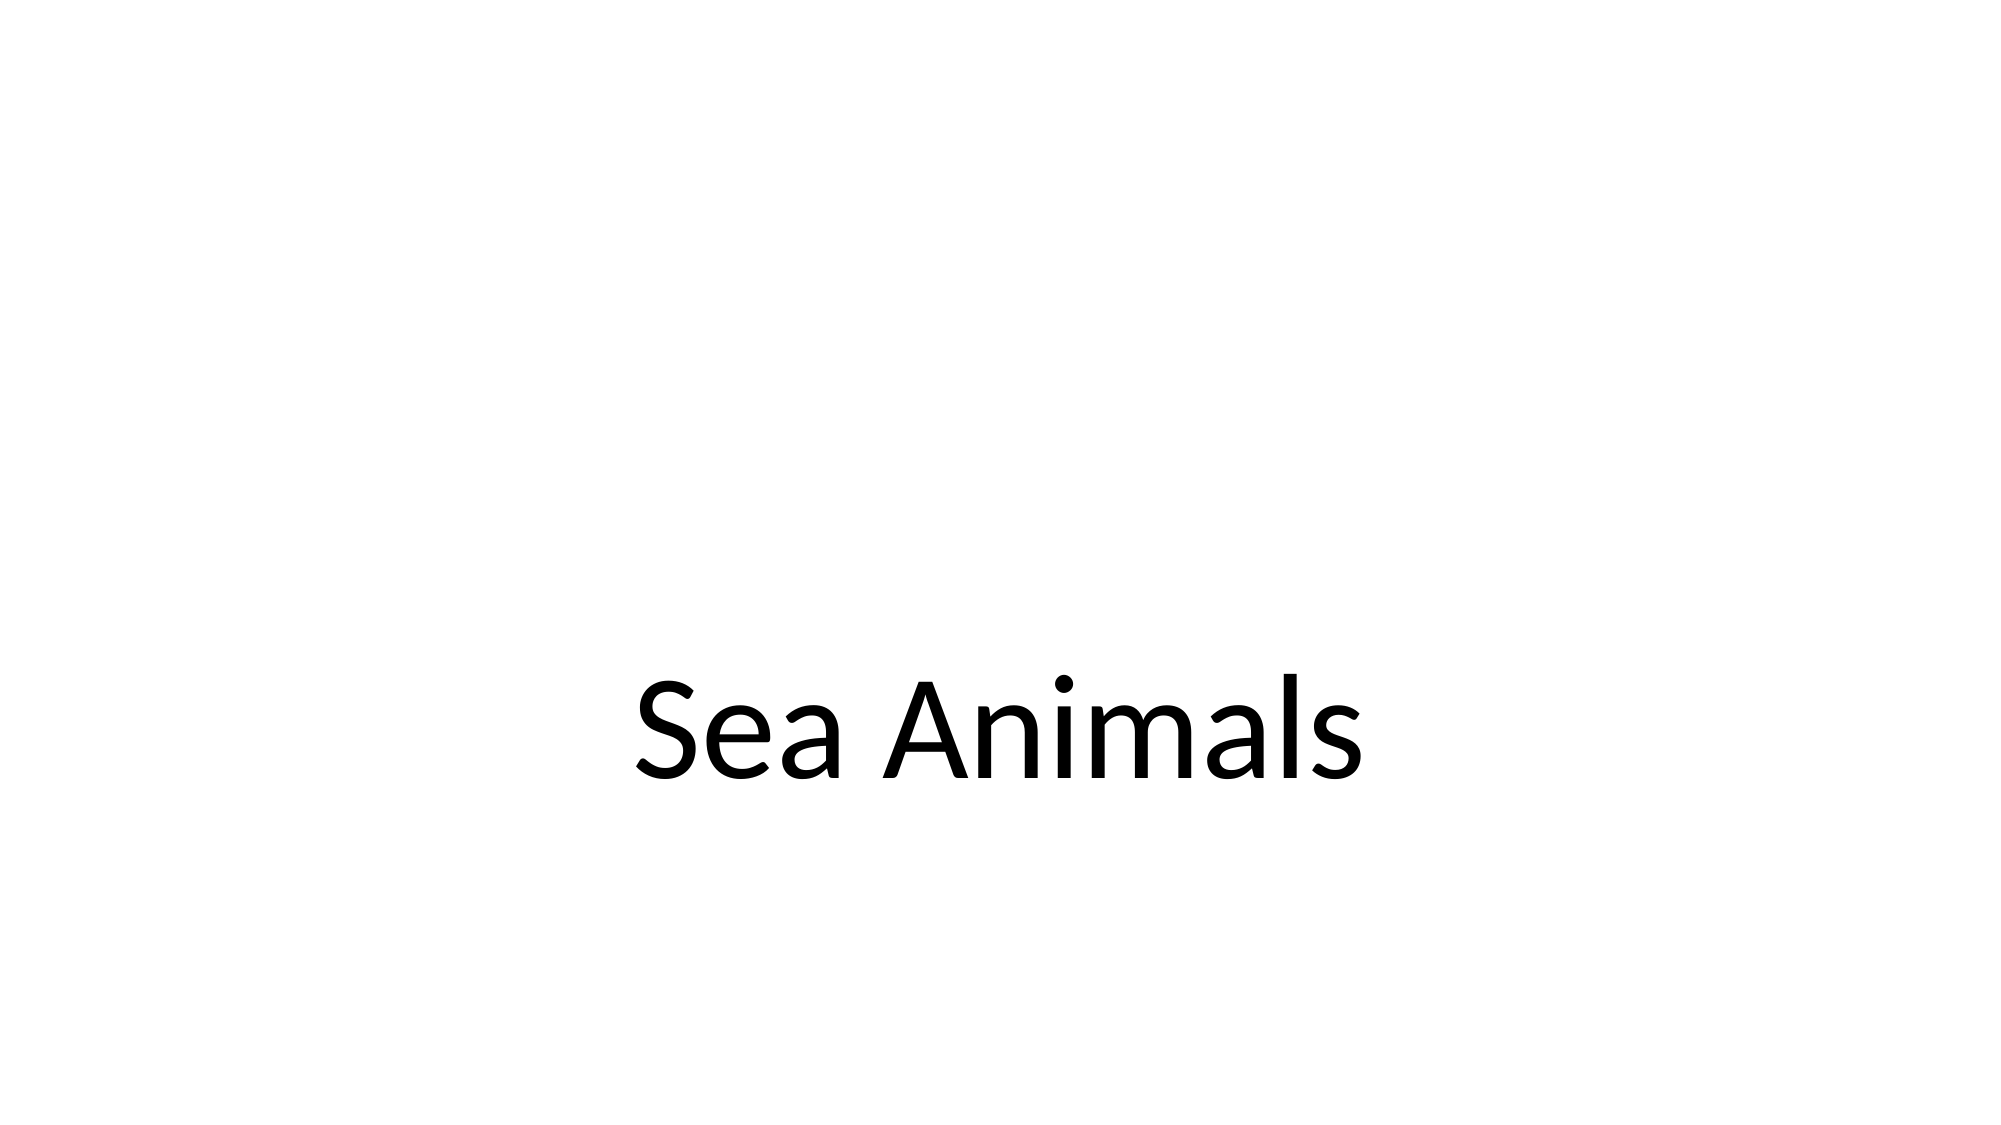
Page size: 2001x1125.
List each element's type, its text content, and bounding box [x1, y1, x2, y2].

list Sea Animals [137, 299, 1863, 1014]
